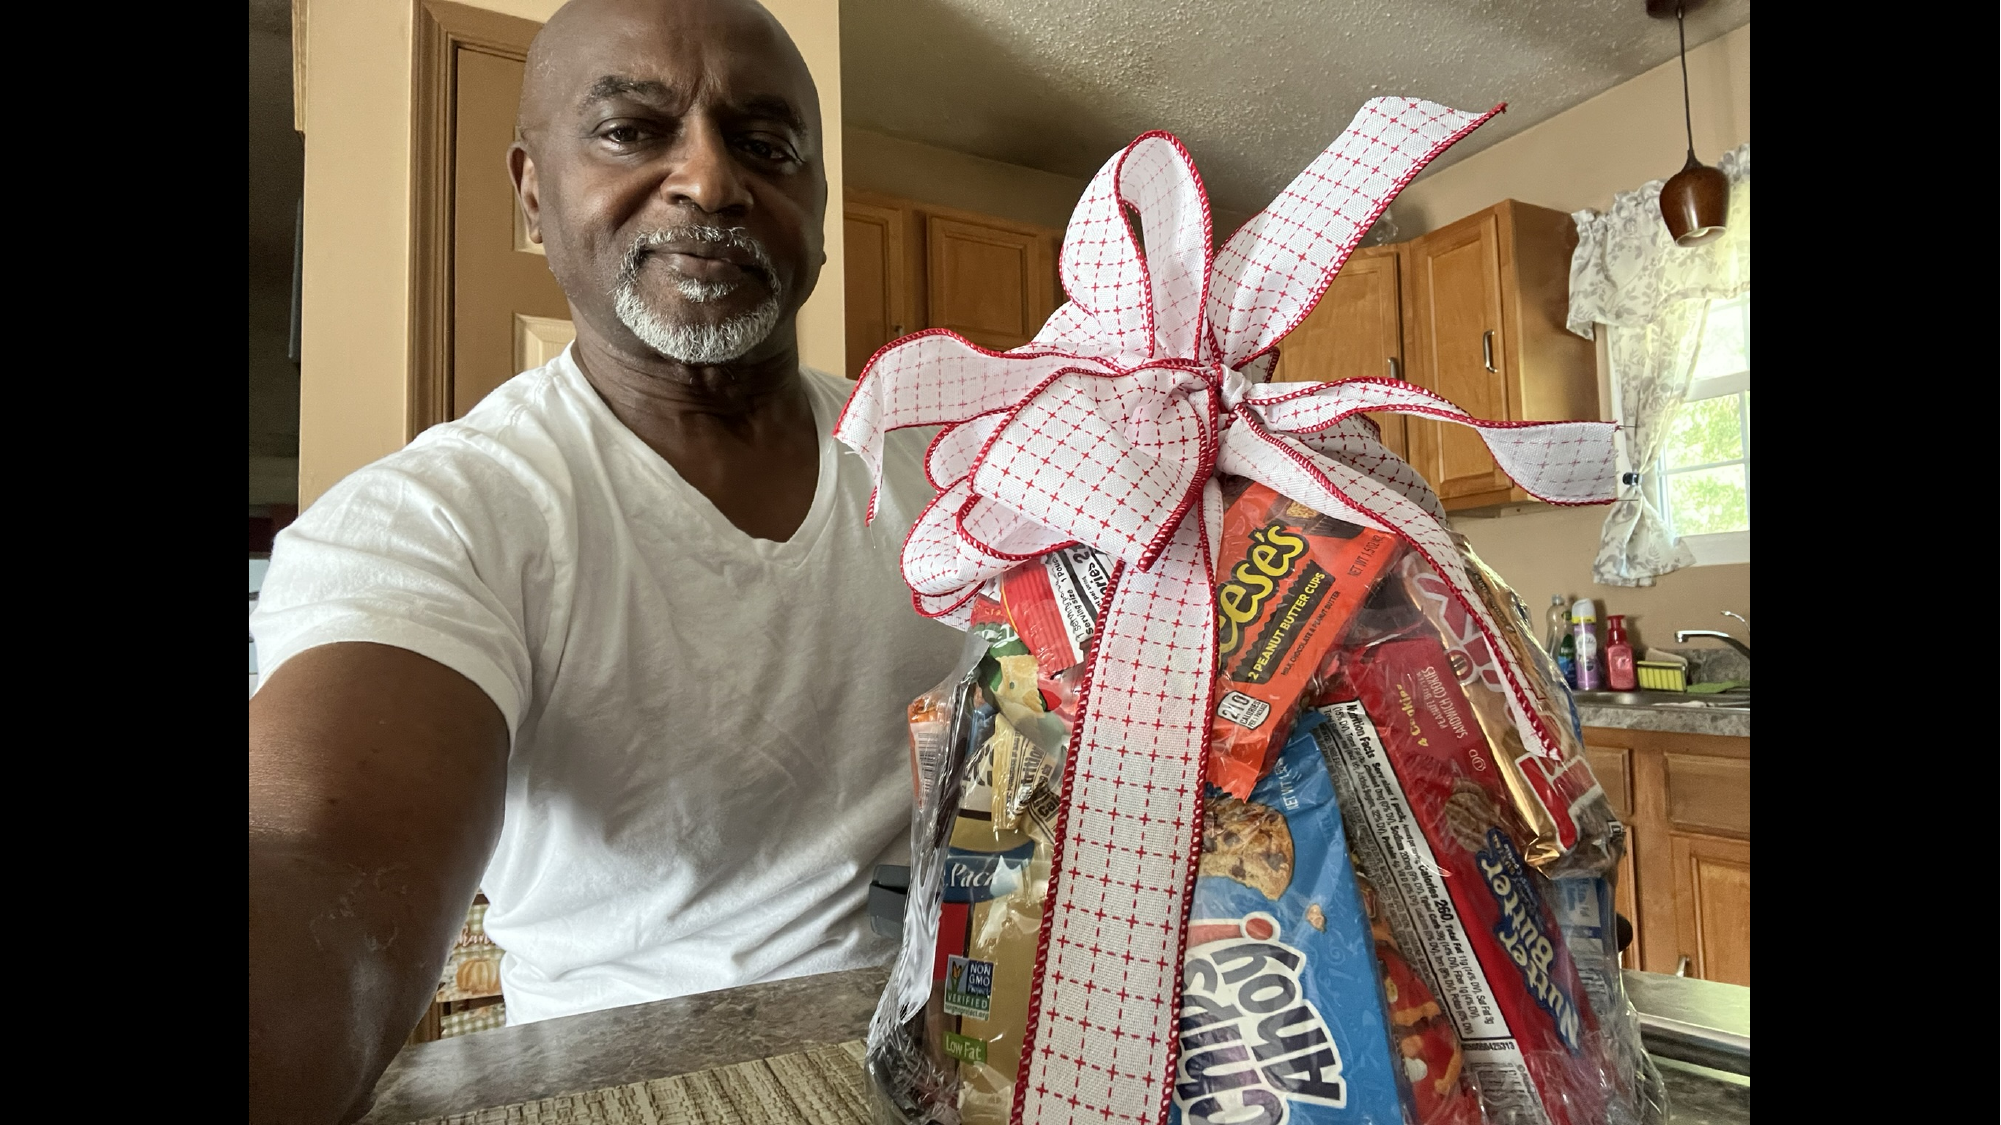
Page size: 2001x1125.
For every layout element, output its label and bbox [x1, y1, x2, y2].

picture [249, 0, 1750, 1125]
